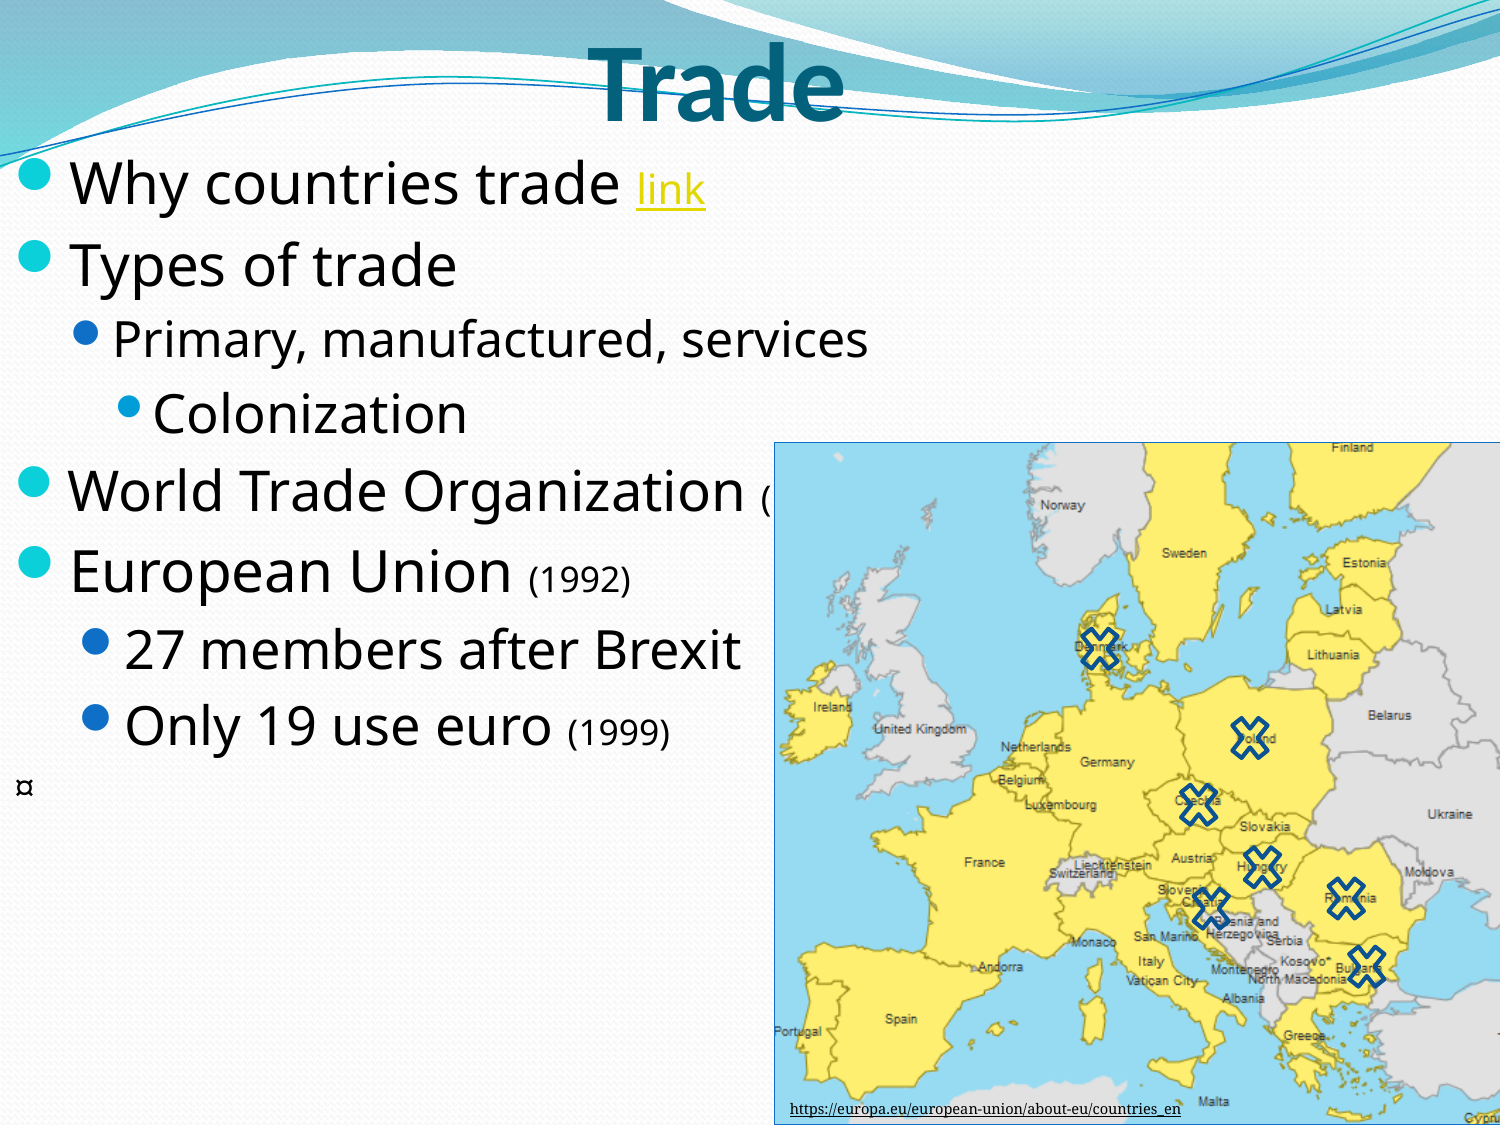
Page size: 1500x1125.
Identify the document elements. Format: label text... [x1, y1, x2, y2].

title Trade [359, 0, 1075, 139]
picture [774, 442, 1500, 1125]
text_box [1074, 617, 1393, 999]
list Why countries trade link Types of trade Primary, manufactured, services Colonization World Trade Organization (1995) European Union (1992) 27 members after Brexit Only 19 use euro (1999) ¤ [0, 139, 1387, 1125]
